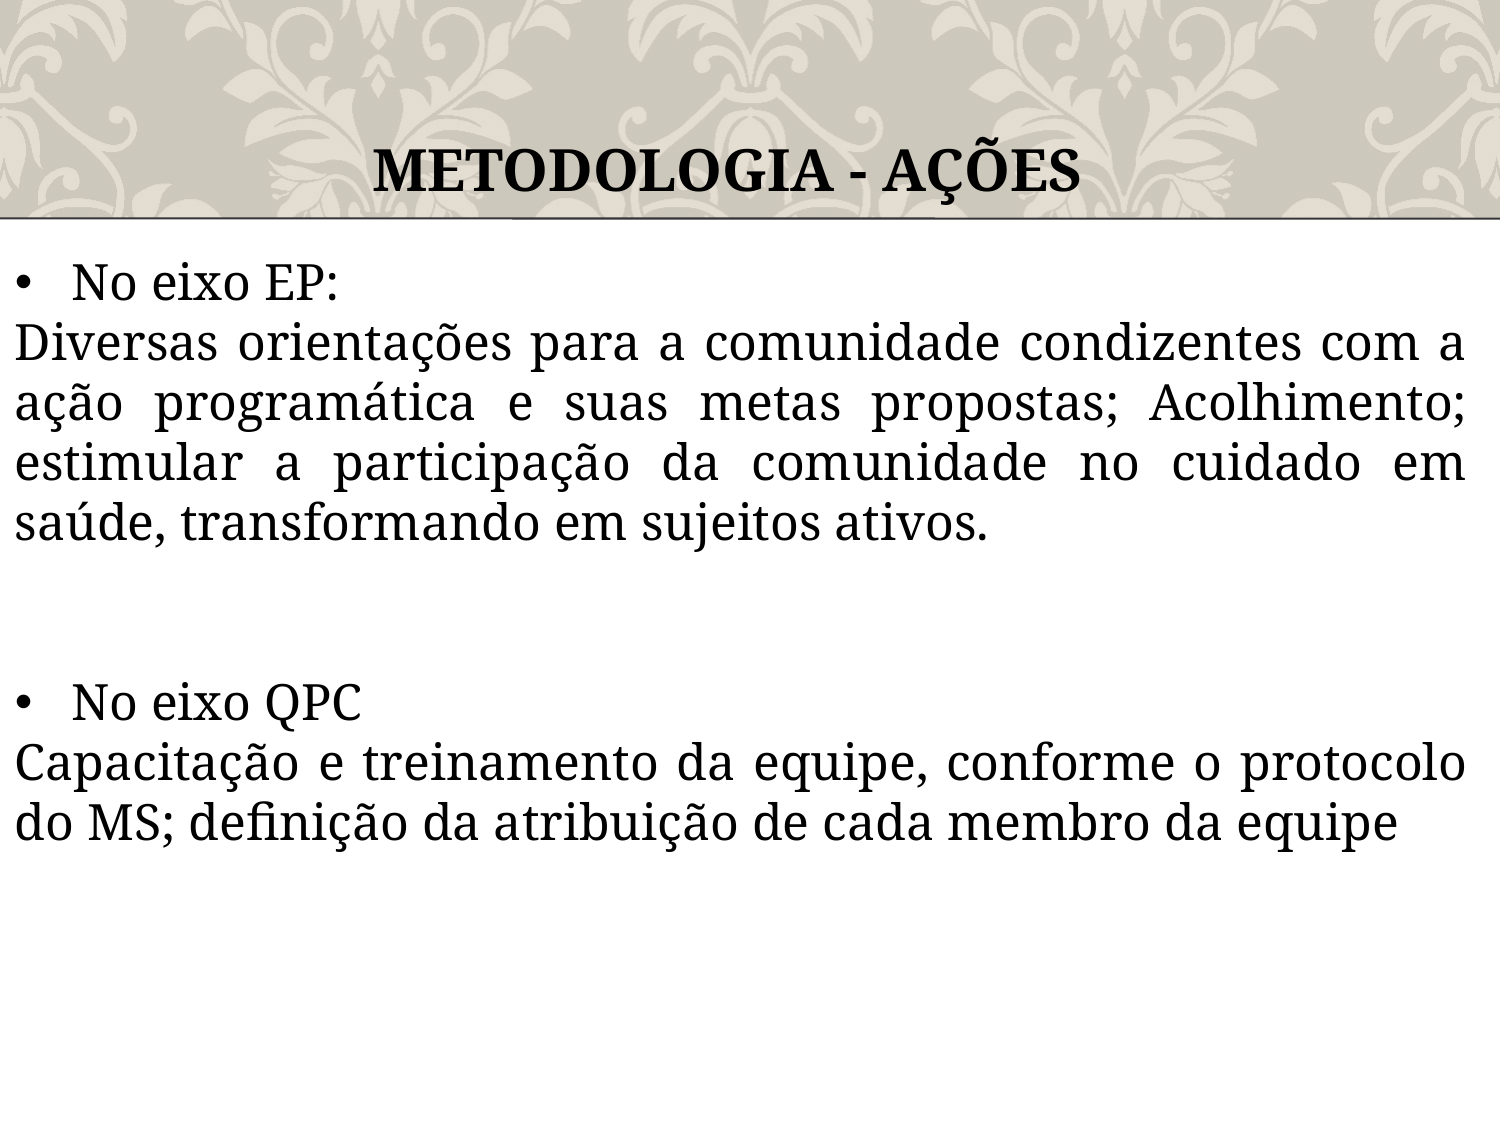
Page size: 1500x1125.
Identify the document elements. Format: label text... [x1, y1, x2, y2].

text_box METODOLOGIA - AÇÕES [357, 125, 1098, 211]
text_box No eixo EP: Diversas orientações para a comunidade condizentes com a ação programática e suas metas propostas; Acolhimento; estimular a participação da comunidade no cuidado em saúde, transformando em sujeitos ativos. No eixo QPC Capacitação e treinamento da equipe, conforme o protocolo do MS; definição da atribuição de cada membro da equipe [0, 243, 1483, 919]
